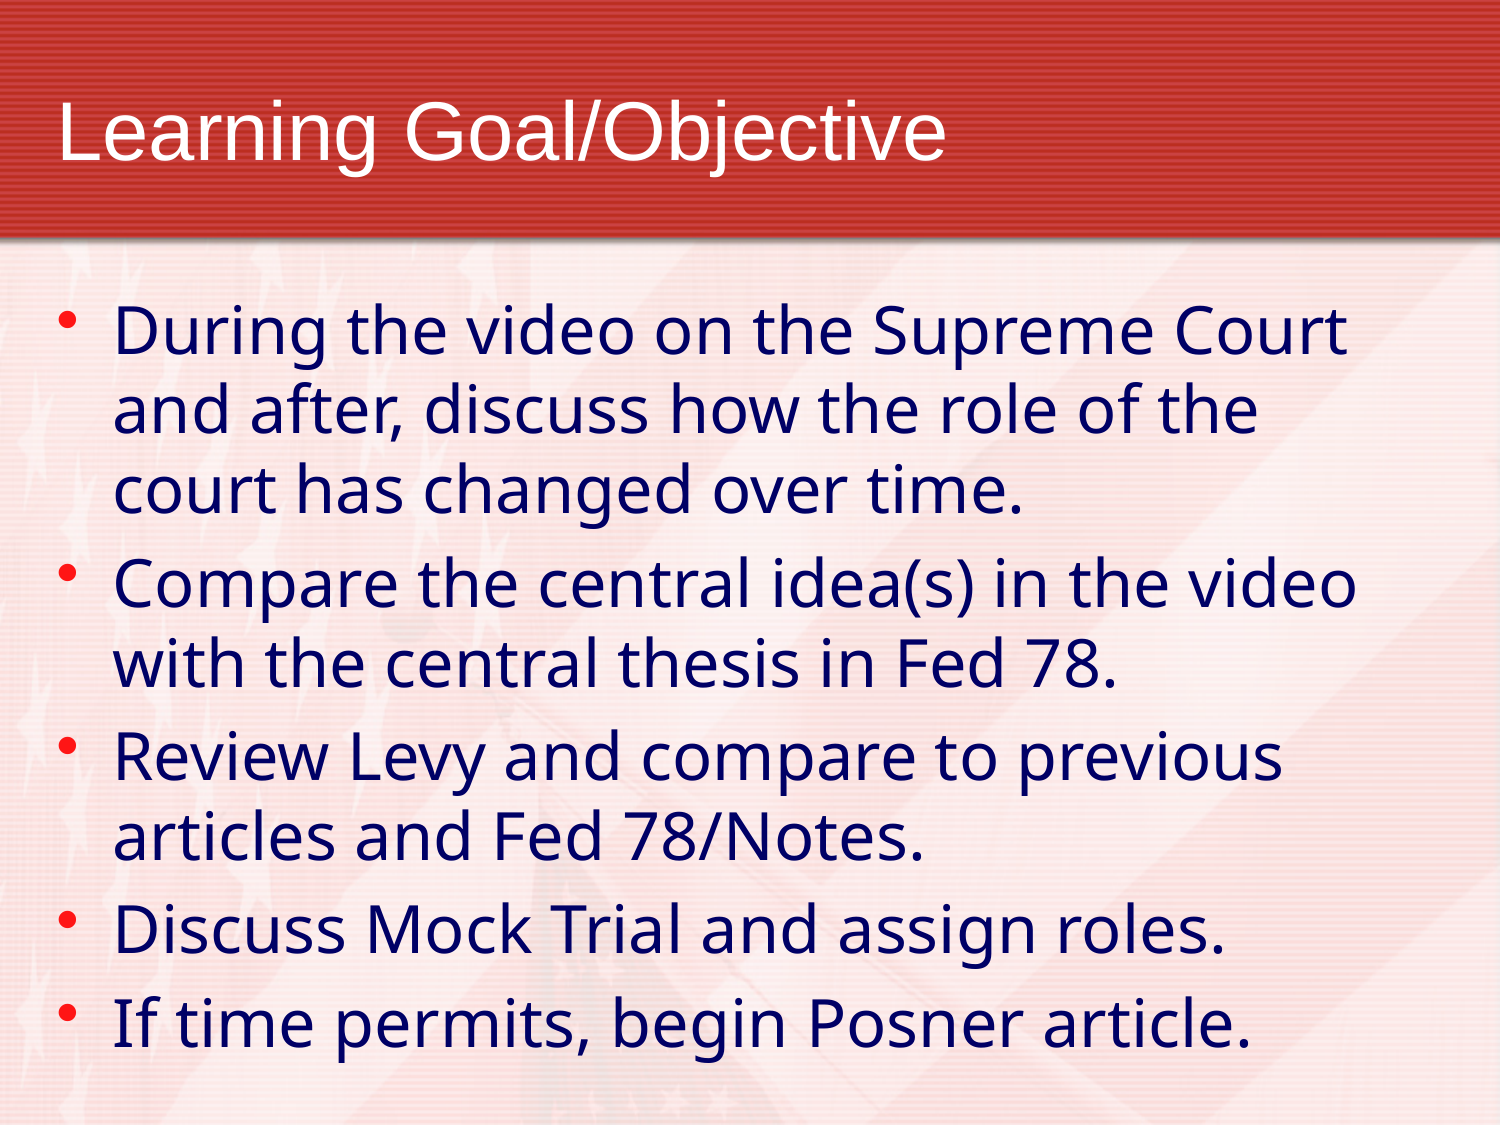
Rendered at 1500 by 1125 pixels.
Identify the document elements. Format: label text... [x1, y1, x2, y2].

picture [0, 0, 1500, 1125]
list During the video on the Supreme Court and after, discuss how the role of the court has changed over time. Compare the central idea(s) in the video with the central thesis in Fed 78. Review Levy and compare to previous articles and Fed 78/Notes. Discuss Mock Trial and assign roles. If time permits, begin Posner article. [41, 279, 1459, 1094]
title Learning Goal/Objective [41, 42, 1459, 186]
